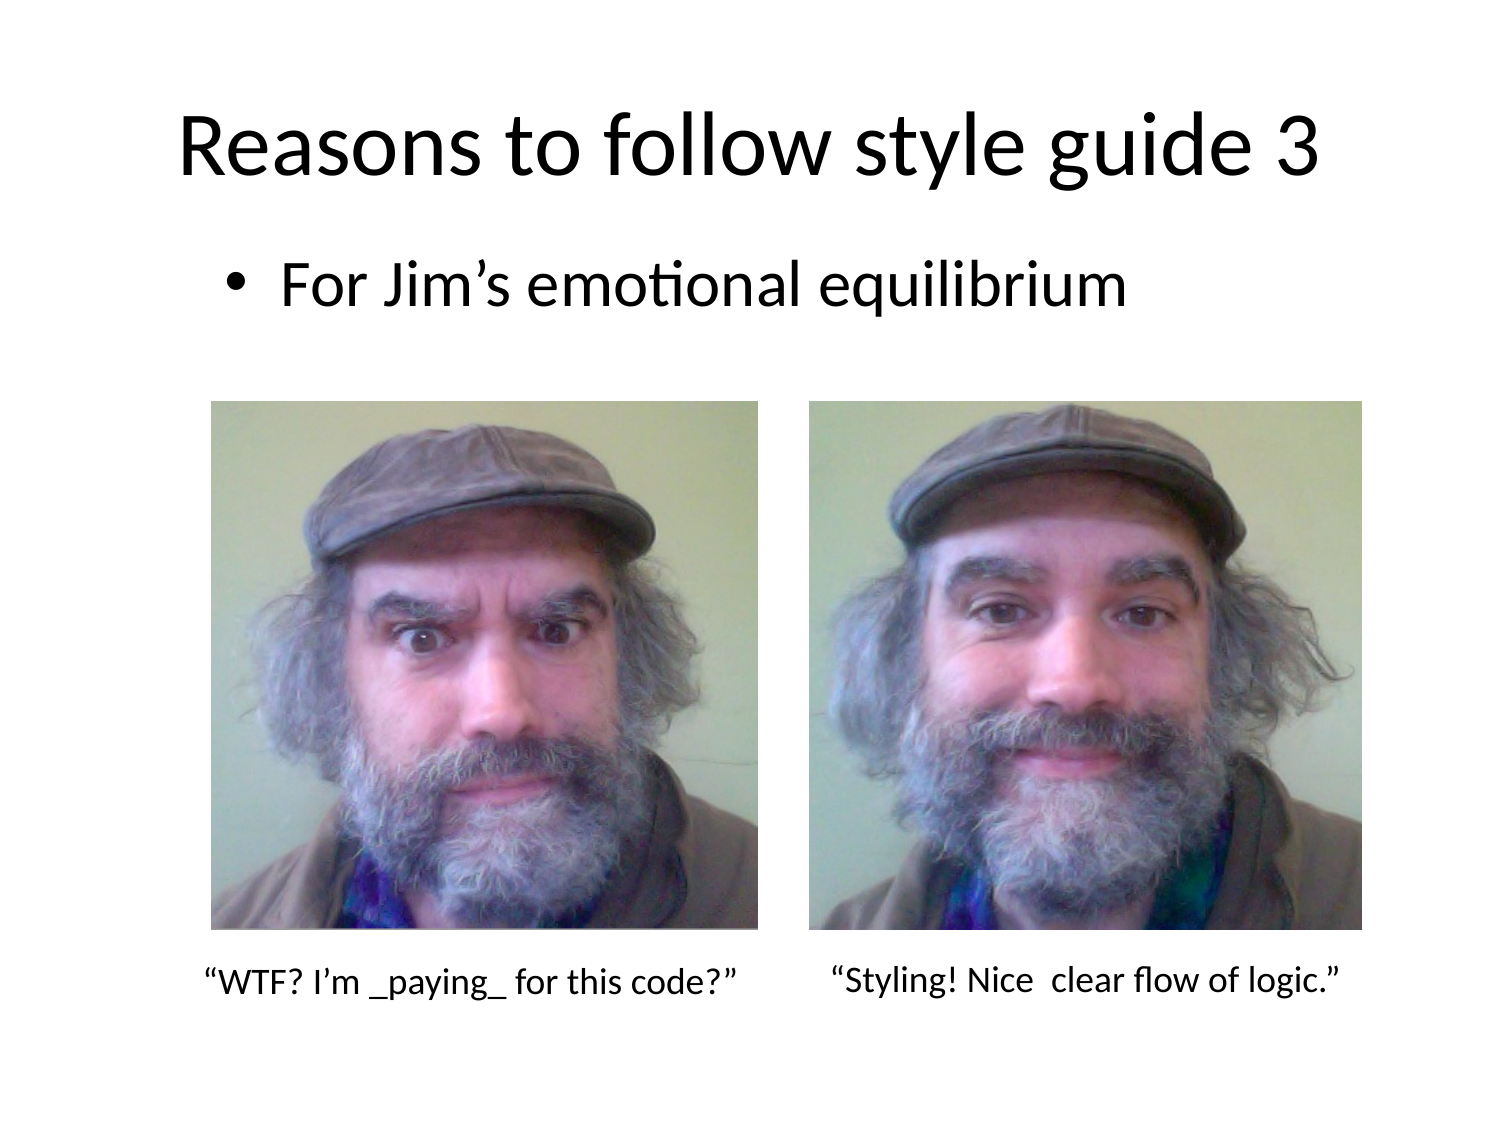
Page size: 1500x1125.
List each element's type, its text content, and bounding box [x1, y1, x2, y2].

text_box “Styling! Nice clear flow of logic.” [814, 947, 1360, 1008]
picture [808, 400, 1362, 930]
list For Jim’s emotional equilibrium [209, 232, 1360, 367]
picture [211, 400, 759, 930]
text_box “WTF? I’m _paying_ for this code?” [187, 949, 754, 1010]
title Reasons to follow style guide 3 [75, 45, 1425, 233]
